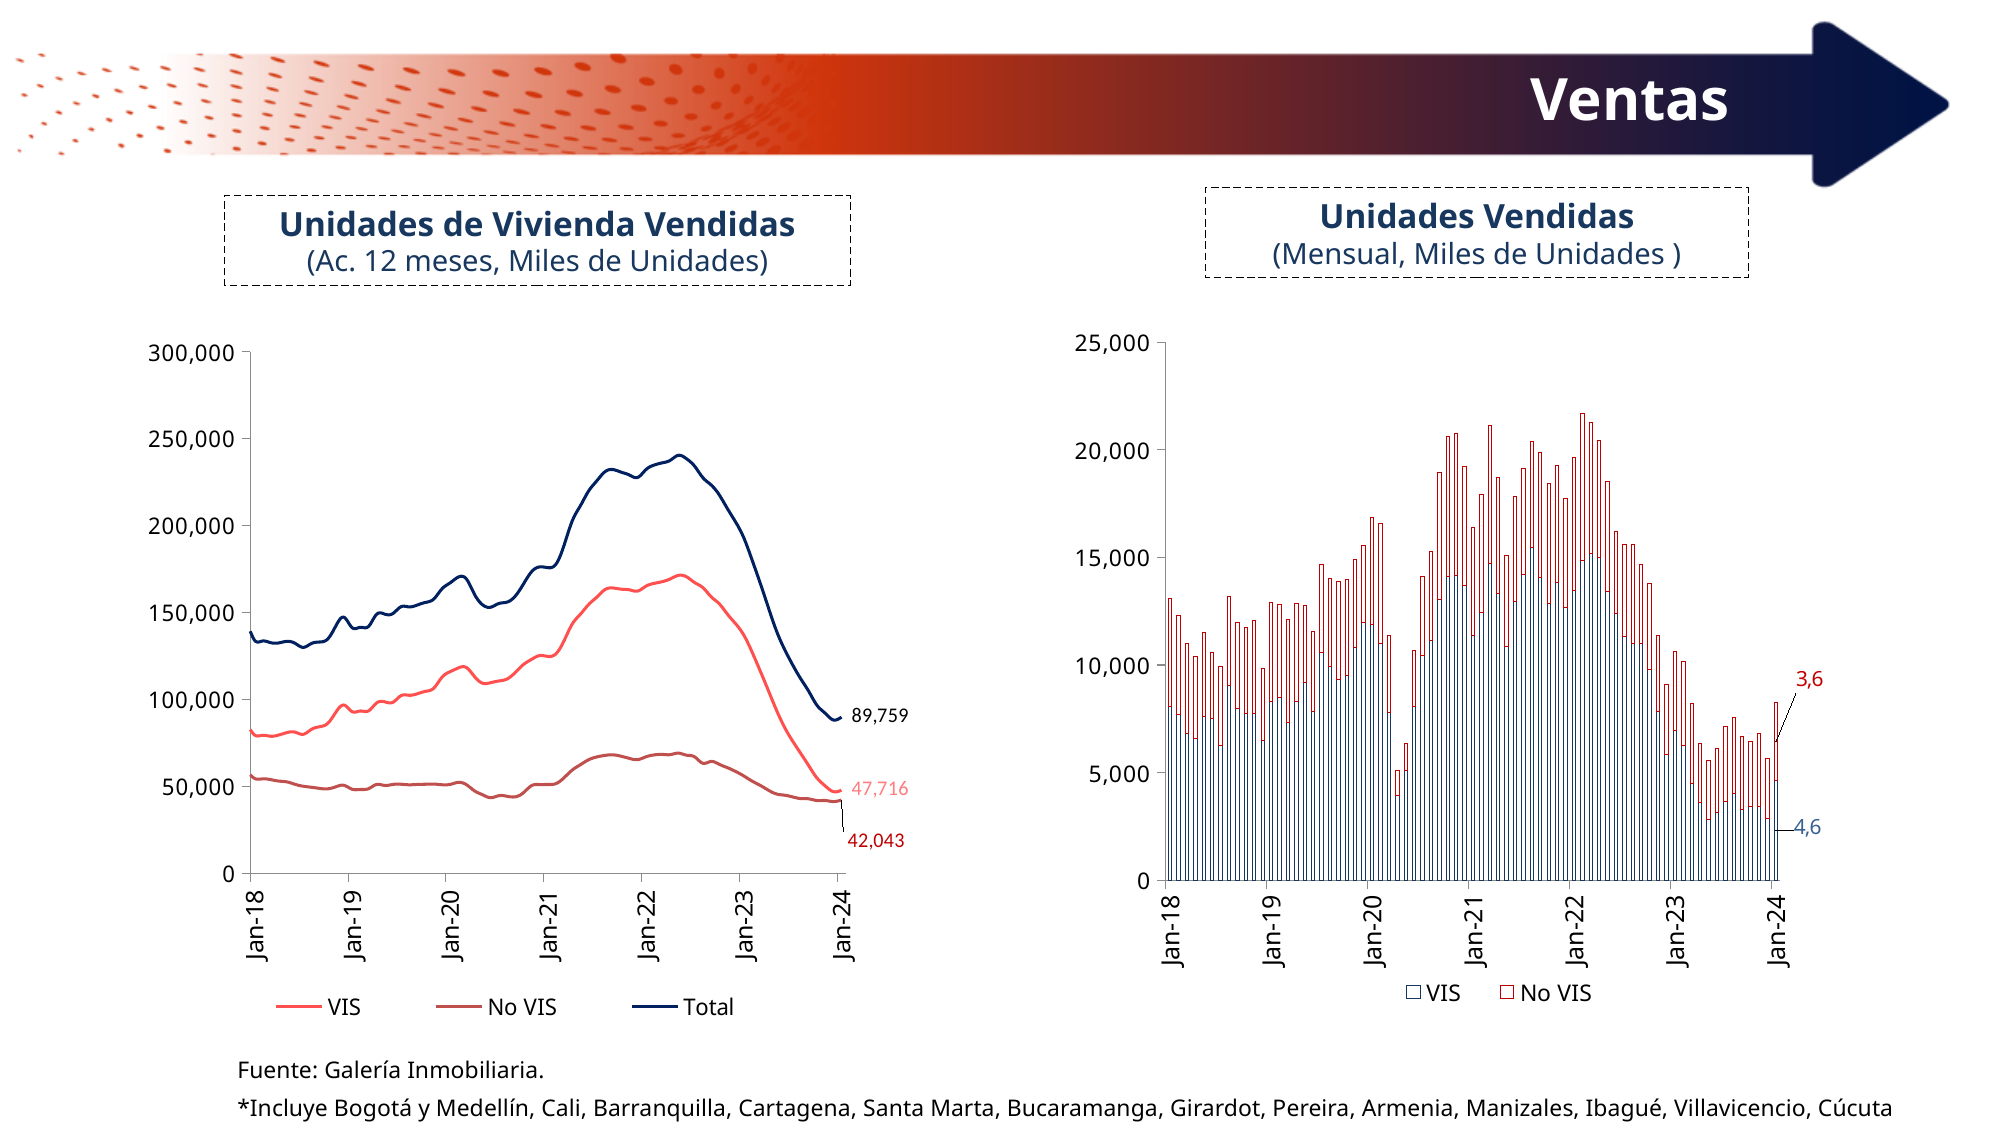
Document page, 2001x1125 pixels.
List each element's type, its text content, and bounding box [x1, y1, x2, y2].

picture [0, 0, 2000, 196]
text_box Fuente: Galería Inmobiliaria. *Incluye Bogotá y Medellín, Cali, Barranquilla, Cartagena, Santa Marta, Bucaramanga, Girardot, Pereira, Armenia, Manizales, Ibagué, Villavicencio, Cúcuta y Montería [222, 1047, 1920, 1125]
text_box Unidades de Vivienda Vendidas (Ac. 12 meses, Miles de Unidades) [224, 196, 851, 286]
chart [1072, 317, 1852, 1020]
chart [148, 314, 928, 1030]
text_box Unidades Vendidas (Mensual, Miles de Unidades ) [1205, 196, 1749, 278]
